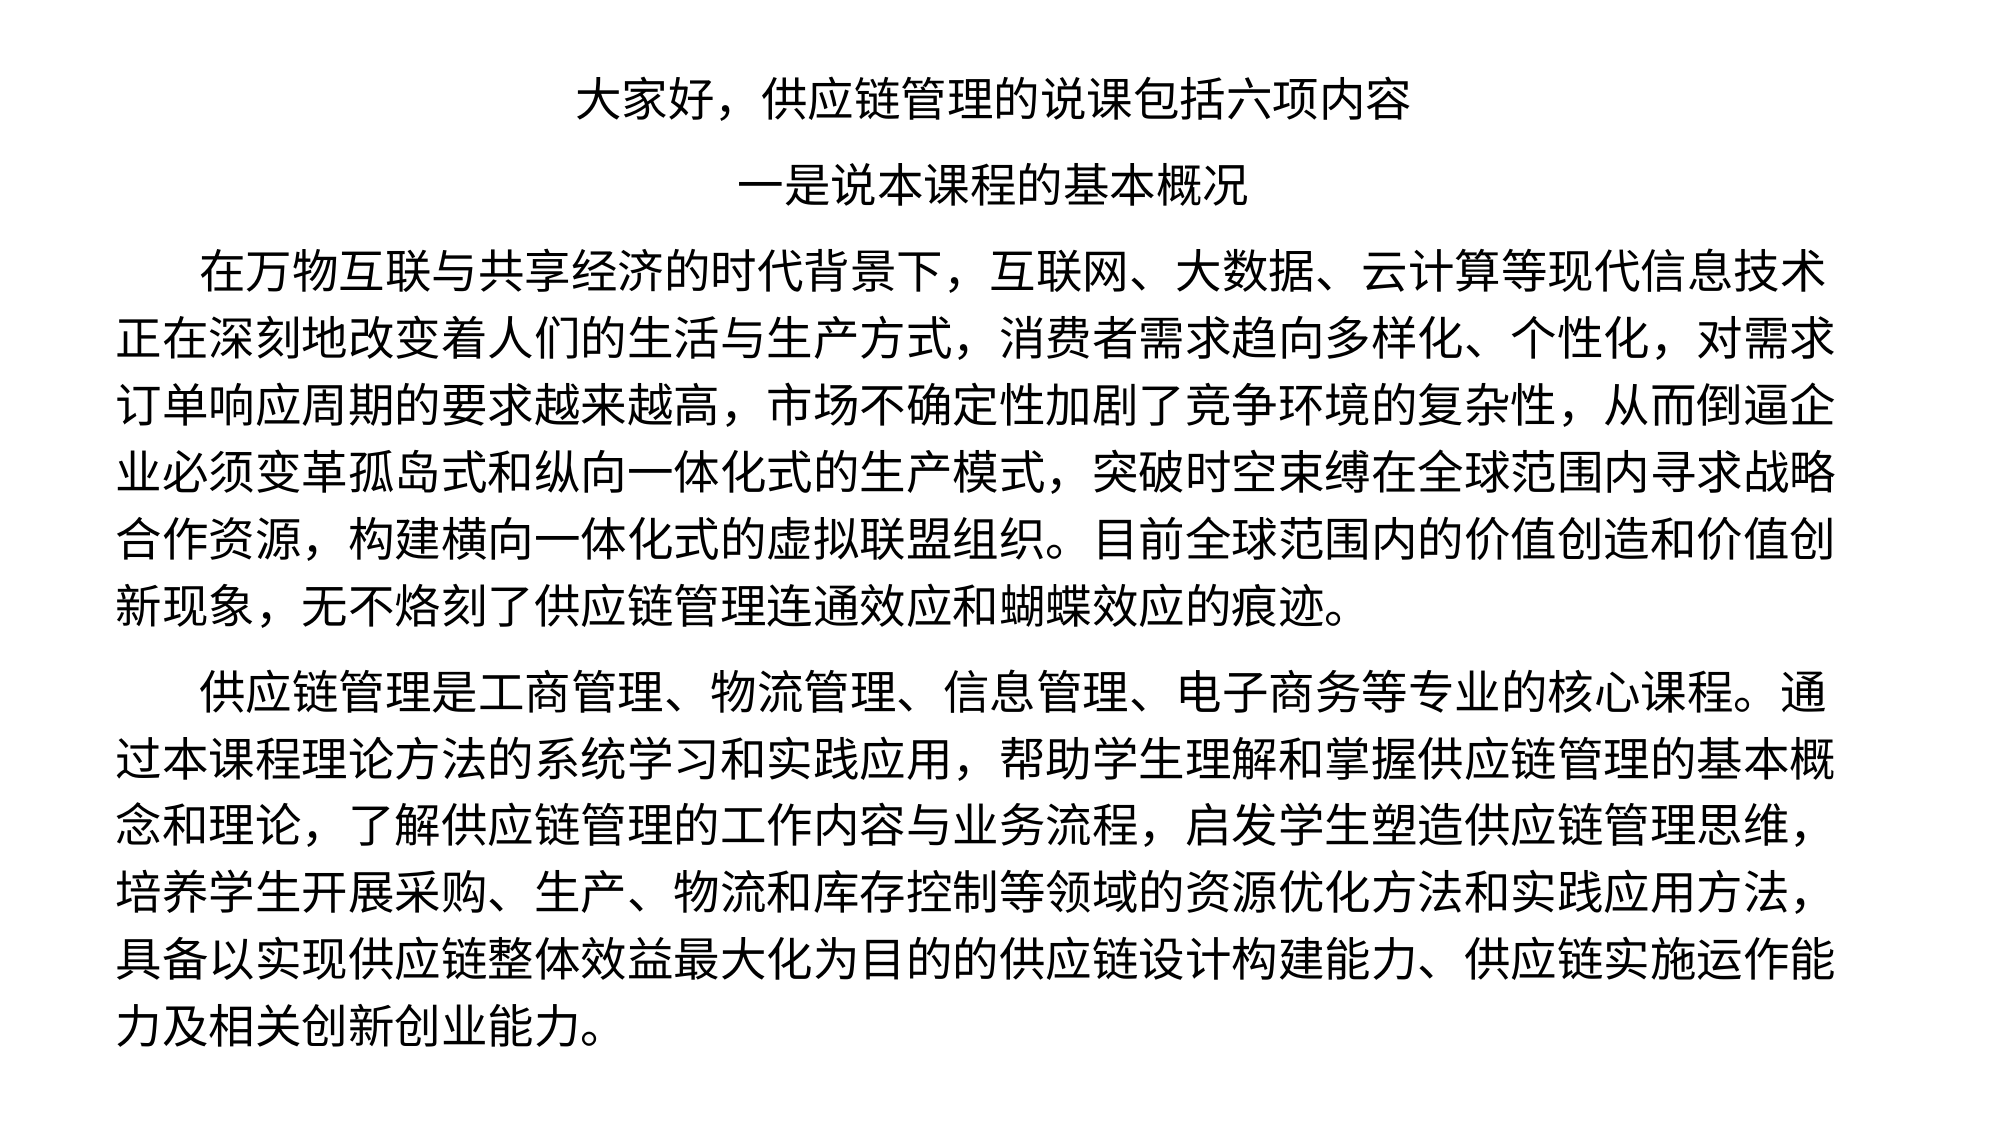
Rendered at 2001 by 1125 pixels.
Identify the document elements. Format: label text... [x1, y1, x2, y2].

list 大家好，供应链管理的说课包括六项内容 一是说本课程的基本概况 在万物互联与共享经济的时代背景下，互联网、大数据、云计算等现代信息技术正在深刻地改变着人们的生活与生产方式，消费者需求趋向多样化、个性化，对需求订单响应周期的要求越来越高，市场不确定性加剧了竞争环境的复杂性，从而倒逼企业必须变革孤岛式和纵向一体化式的生产模式，突破时空束缚在全球范围内寻求战略合作资源，构建横向一体化式的虚拟联盟组织。目前全球范围内的价值创造和价值创新现象，无不烙刻了供应链管理连通效应和蝴蝶效应的痕迹。 供应链管理是工商管理、物流管理、信息管理、电子商务等专业的核心课程。通过本课程理论方法的系统学习和实践应用，帮助学生理解和掌握供应链管理的基本概念和理论，了解供应链管理的工作内容与业务流程，启发学生塑造供应链管理思维，培养学生开展采购、生产、物流和库存控制等领域的资源优化方法和实践应用方法，具备以实现供应链整体效益最大化为目的的供应链设计构建能力、供应链实施运作能力及相关创新创业能力。 [100, 51, 1887, 1063]
